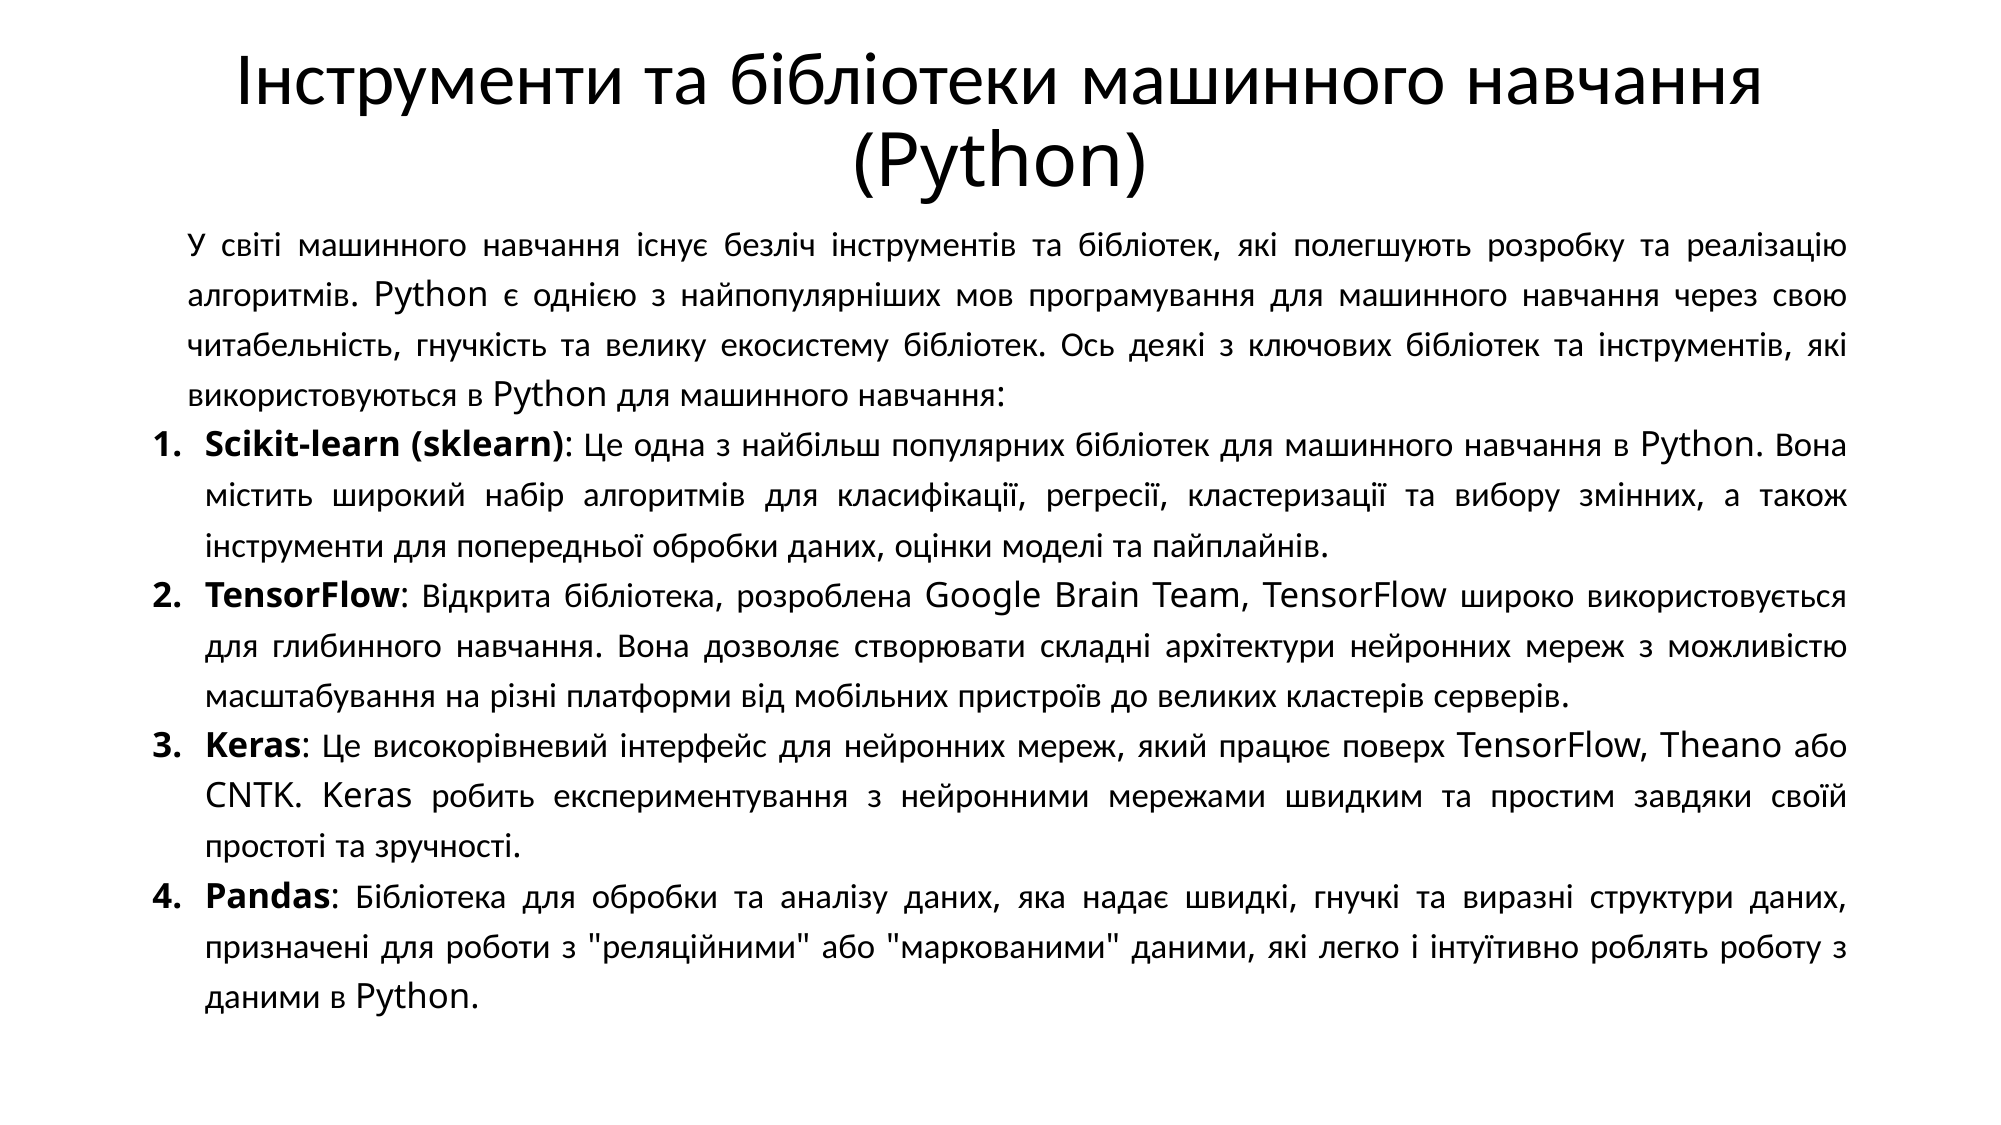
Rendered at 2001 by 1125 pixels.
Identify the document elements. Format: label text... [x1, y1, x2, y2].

list У світі машинного навчання існує безліч інструментів та бібліотек, які полегшують розробку та реалізацію алгоритмів. Python є однією з найпопулярніших мов програмування для машинного навчання через свою читабельність, гнучкість та велику екосистему бібліотек. Ось деякі з ключових бібліотек та інструментів, які використовуються в Python для машинного навчання: Scikit-learn (sklearn): Це одна з найбільш популярних бібліотек для машинного навчання в Python. Вона містить широкий набір алгоритмів для класифікації, регресії, кластеризації та вибору змінних, а також інструменти для попередньої обробки даних, оцінки моделі та пайплайнів. TensorFlow: Відкрита бібліотека, розроблена Google Brain Team, TensorFlow широко використовується для глибинного навчання. Вона дозволяє створювати складні архітектури нейронних мереж з можливістю масштабування на різні платформи від мобільних пристроїв до великих кластерів серверів. Keras: Це високорівневий інтерфейс для нейронних мереж, який працює поверх TensorFlow, Theano або CNTK. Keras робить експериментування з нейронними мережами швидким та простим завдяки своїй простоті та зручності. Pandas: Бібліотека для обробки та аналізу даних, яка надає швидкі, гнучкі та виразні структури даних, призначені для роботи з "реляційними" або "маркованими" даними, які легко і інтуїтивно роблять роботу з даними в Python. [137, 205, 1863, 1066]
title Інструменти та бібліотеки машинного навчання (Python) [137, 59, 1863, 183]
